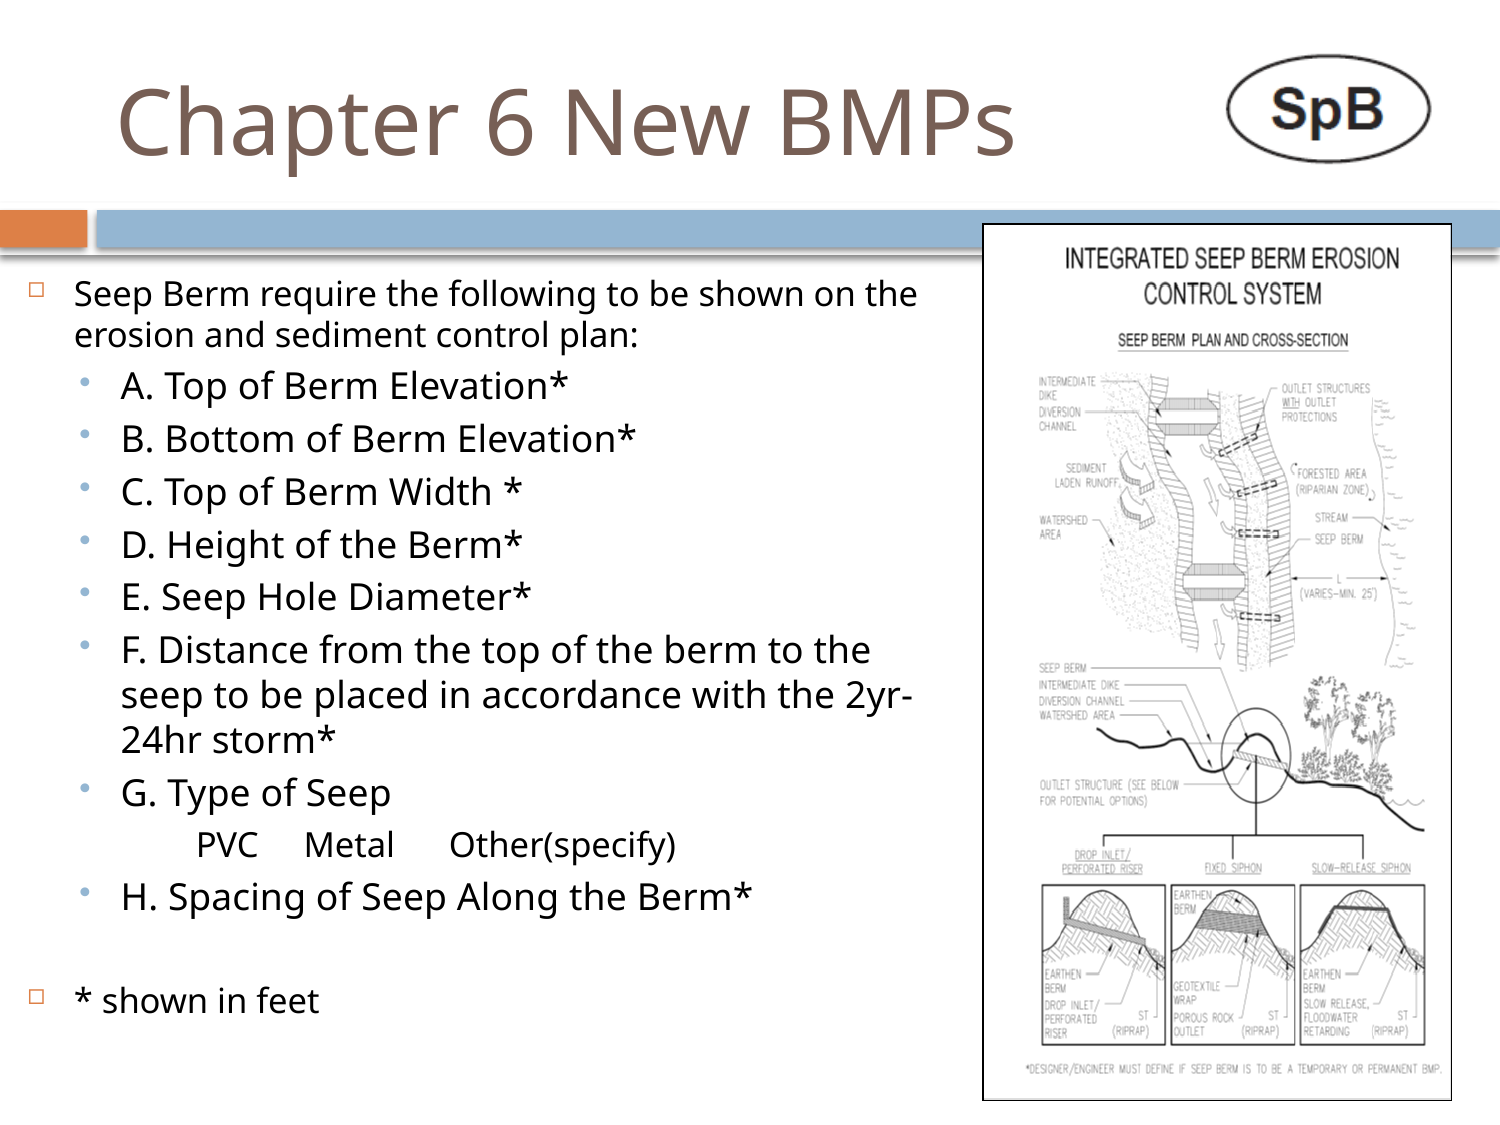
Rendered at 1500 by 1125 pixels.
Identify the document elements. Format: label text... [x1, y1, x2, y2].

picture [1216, 37, 1438, 170]
picture [983, 224, 1452, 1101]
list Seep Berm require the following to be shown on the erosion and sediment control plan: A. Top of Berm Elevation* B. Bottom of Berm Elevation* C. Top of Berm Width * D. Height of the Berm* E. Seep Hole Diameter* F. Distance from the top of the berm to the seep to be placed in accordance with the 2yr-24hr storm* G. Type of Seep PVC Metal Other(specify) H. Spacing of Seep Along the Berm* * shown in feet [12, 264, 963, 1037]
title Chapter 6 New BMPs [100, 37, 1438, 200]
